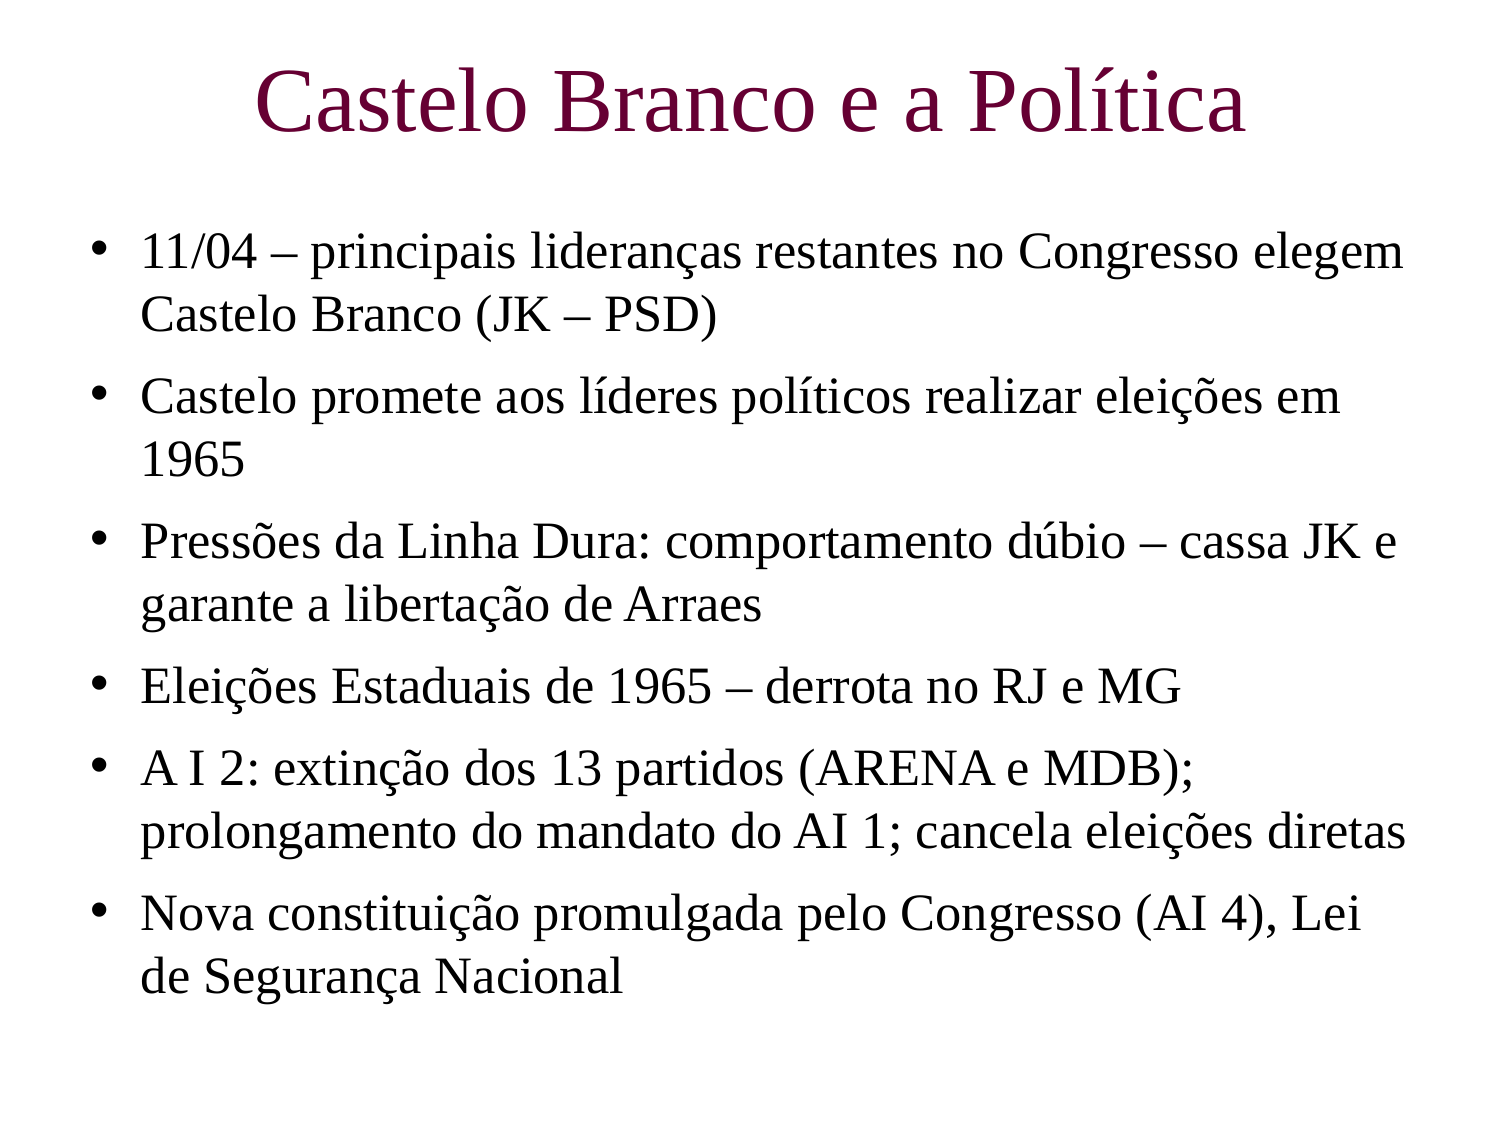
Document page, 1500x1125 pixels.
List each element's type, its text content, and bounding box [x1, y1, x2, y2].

title Castelo Branco e a Política [76, 19, 1427, 171]
list 11/04 – principais lideranças restantes no Congresso elegem Castelo Branco (JK – PSD) Castelo promete aos líderes políticos realizar eleições em 1965 Pressões da Linha Dura: comportamento dúbio – cassa JK e garante a libertação de Arraes Eleições Estaduais de 1965 – derrota no RJ e MG A I 2: extinção dos 13 partidos (ARENA e MDB); prolongamento do mandato do AI 1; cancela eleições diretas Nova constituição promulgada pelo Congresso (AI 4), Lei de Segurança Nacional [75, 208, 1425, 1059]
